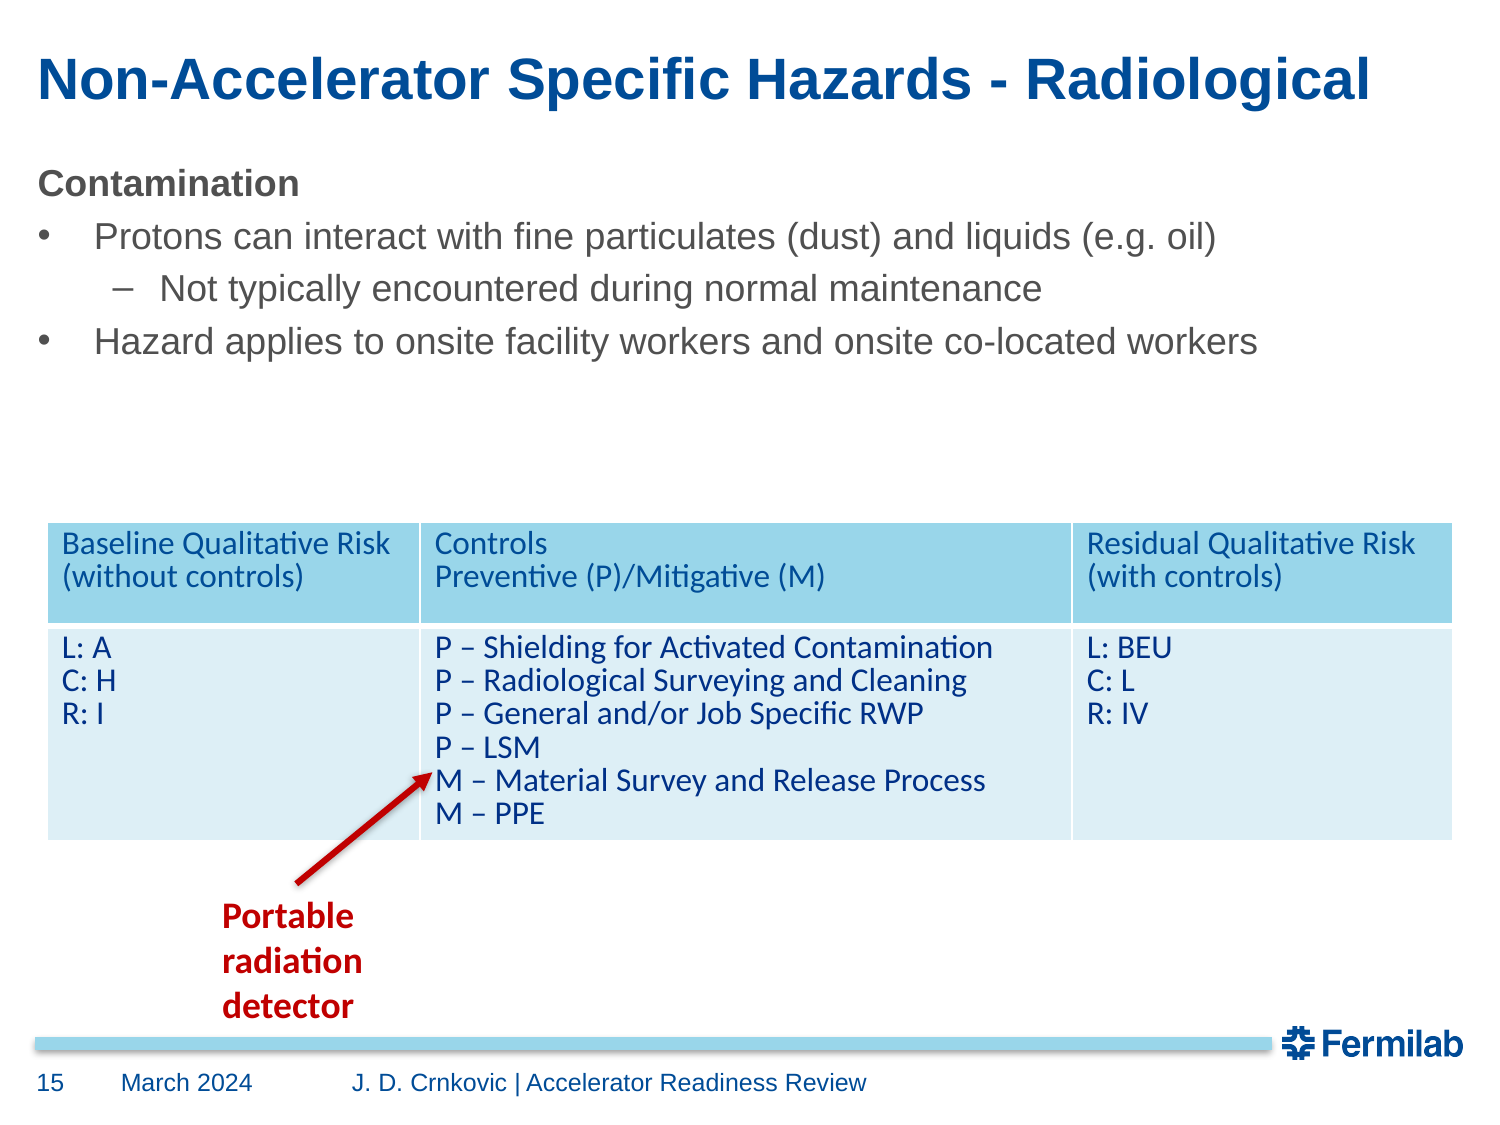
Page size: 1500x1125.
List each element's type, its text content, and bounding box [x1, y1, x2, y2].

table_cell P – Shielding for Activated Contamination P – Radiological Surveying and Cleaning P – General and/or Job Specific RWP P – LSM M – Material Survey and Release Process M – PPE [421, 629, 1071, 840]
slide_number 15 [36, 1066, 105, 1106]
table_header Residual Qualitative Risk (with controls) [1073, 523, 1452, 623]
table_cell L: A C: H R: I [48, 629, 419, 840]
text_box Portable radiation detector [207, 883, 386, 1034]
footer J. D. Crnkovic | Accelerator Readiness Review [351, 1066, 1380, 1107]
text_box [296, 771, 433, 884]
table_header Baseline Qualitative Risk (without controls) [48, 523, 419, 623]
list Contamination Protons can interact with fine particulates (dust) and liquids (e.g. oil) Not typically encountered during normal maintenance Hazard applies to onsite facility workers and onsite co-located workers [37, 159, 1461, 657]
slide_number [120, 1066, 300, 1107]
title Non-Accelerator Specific Hazards - Radiological [37, 41, 1463, 112]
table_header Controls Preventive (P)/Mitigative (M) [421, 523, 1071, 623]
picture [1282, 1026, 1463, 1060]
table_cell L: BEU C: L R: IV [1073, 629, 1452, 840]
